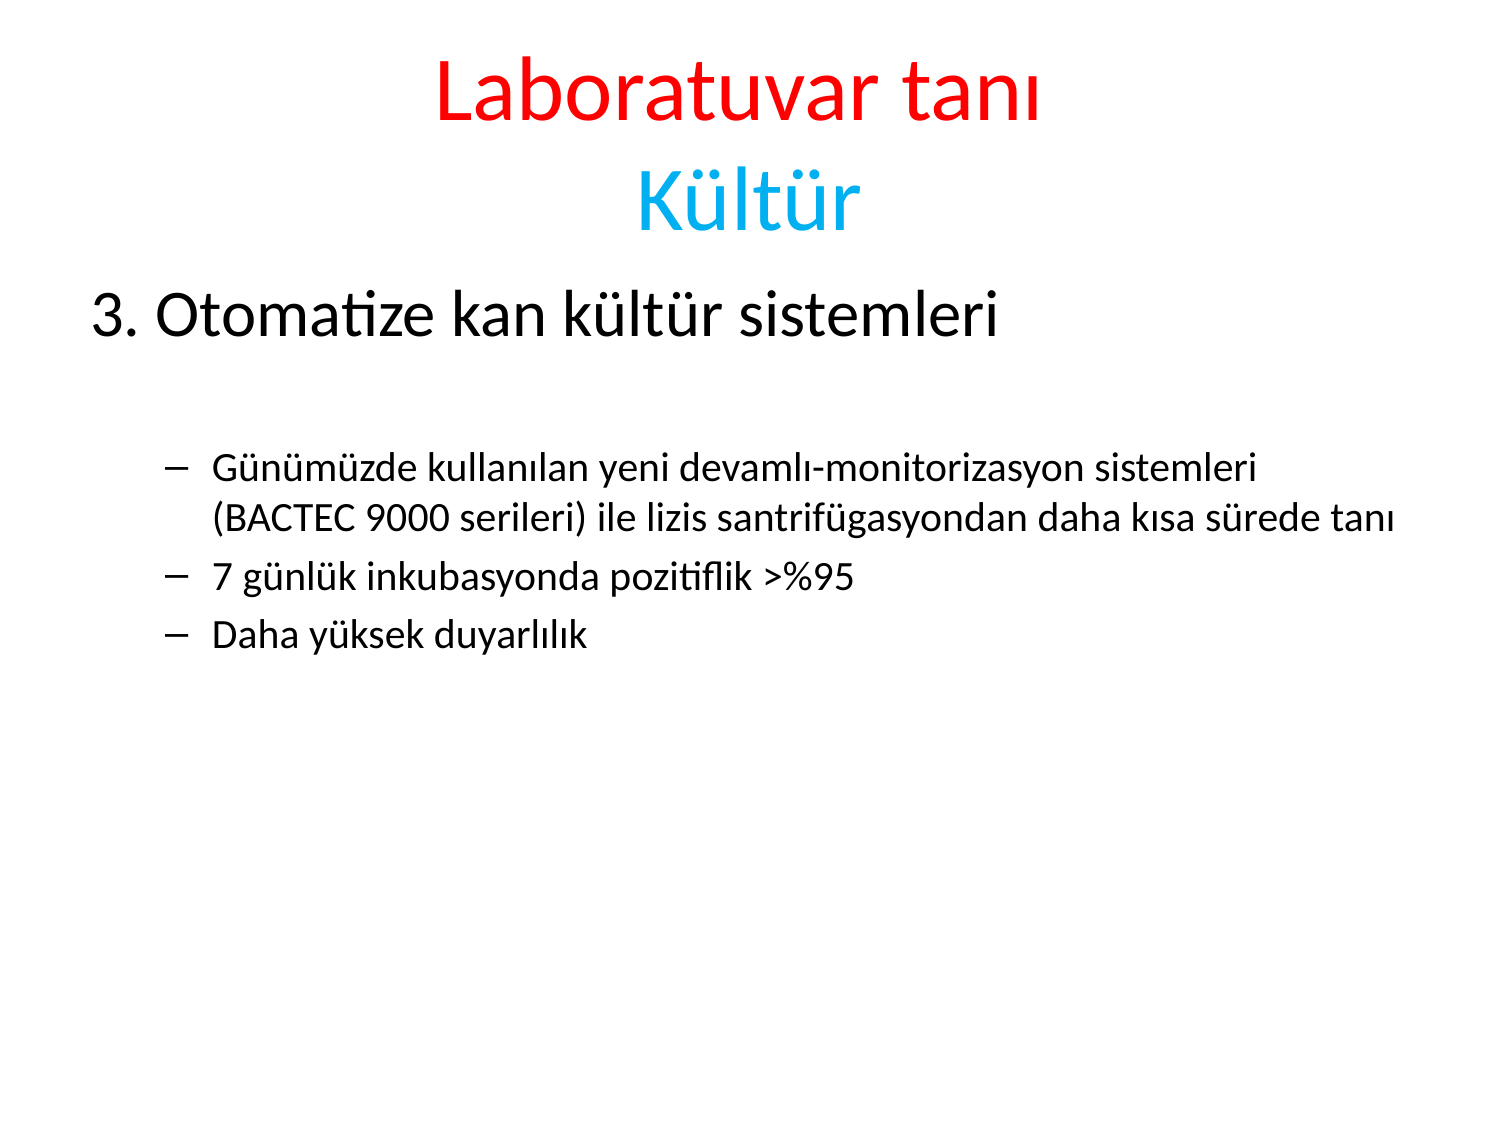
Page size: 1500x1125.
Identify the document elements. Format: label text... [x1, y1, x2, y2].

list 3. Otomatize kan kültür sistemleri Günümüzde kullanılan yeni devamlı-monitorizasyon sistemleri (BACTEC 9000 serileri) ile lizis santrifügasyondan daha kısa sürede tanı 7 günlük inkubasyonda pozitiflik >%95 Daha yüksek duyarlılık [74, 262, 1426, 1006]
title Laboratuvar tanı Kültür [74, 44, 1426, 233]
